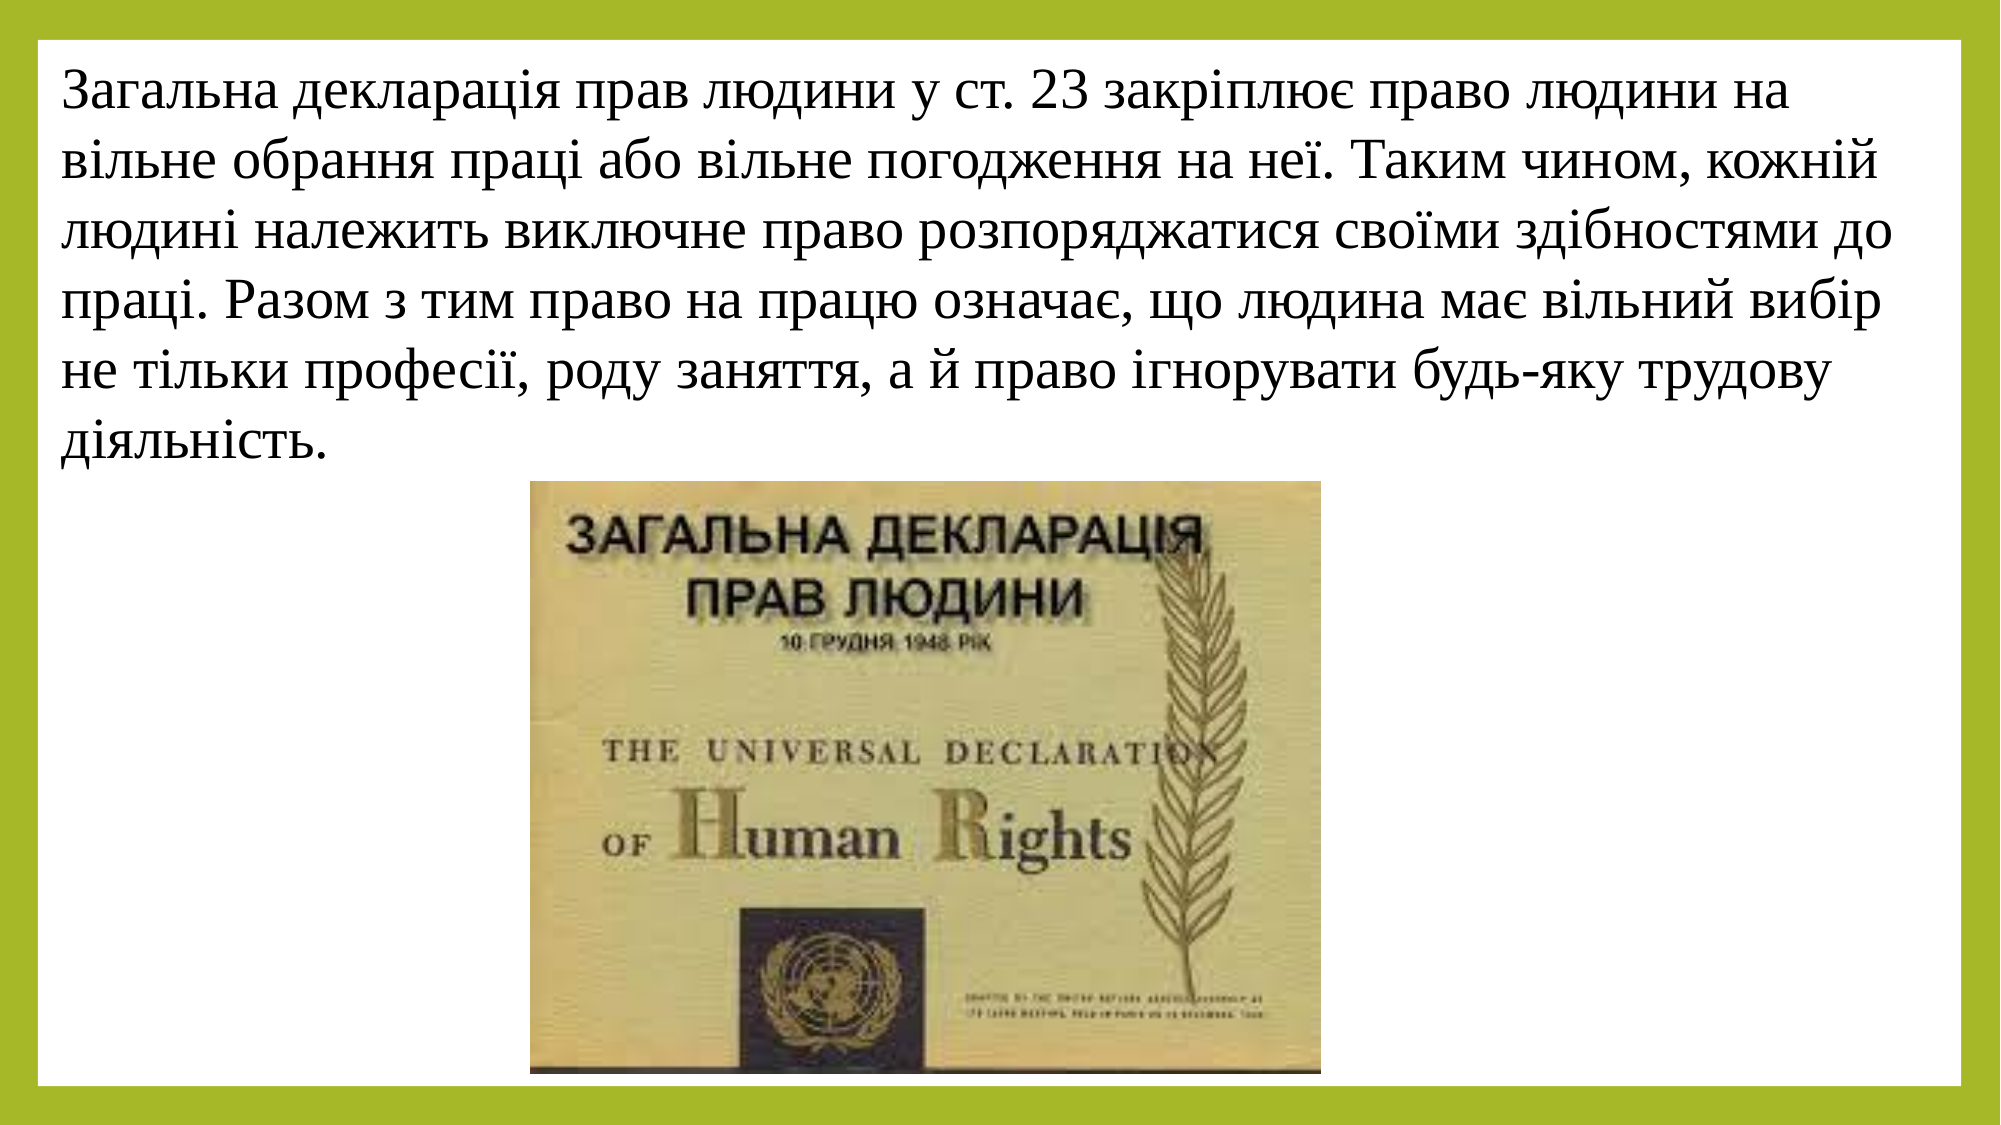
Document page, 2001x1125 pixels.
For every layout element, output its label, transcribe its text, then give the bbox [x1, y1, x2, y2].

text_box Загальна декларація прав людини у ст. 23 закріплює право людини на вільне обрання праці або вільне погодження на неї. Таким чином, кожній людині належить виключне право розпоряджатися своїми здiбностями до працi. Разом з тим право на працю означає, що людина має вiльний вибiр не тiльки професiї, роду заняття, а й право iгнорувати будь-яку трудову дiяльнiсть. [46, 42, 1955, 478]
picture [530, 481, 1321, 1074]
